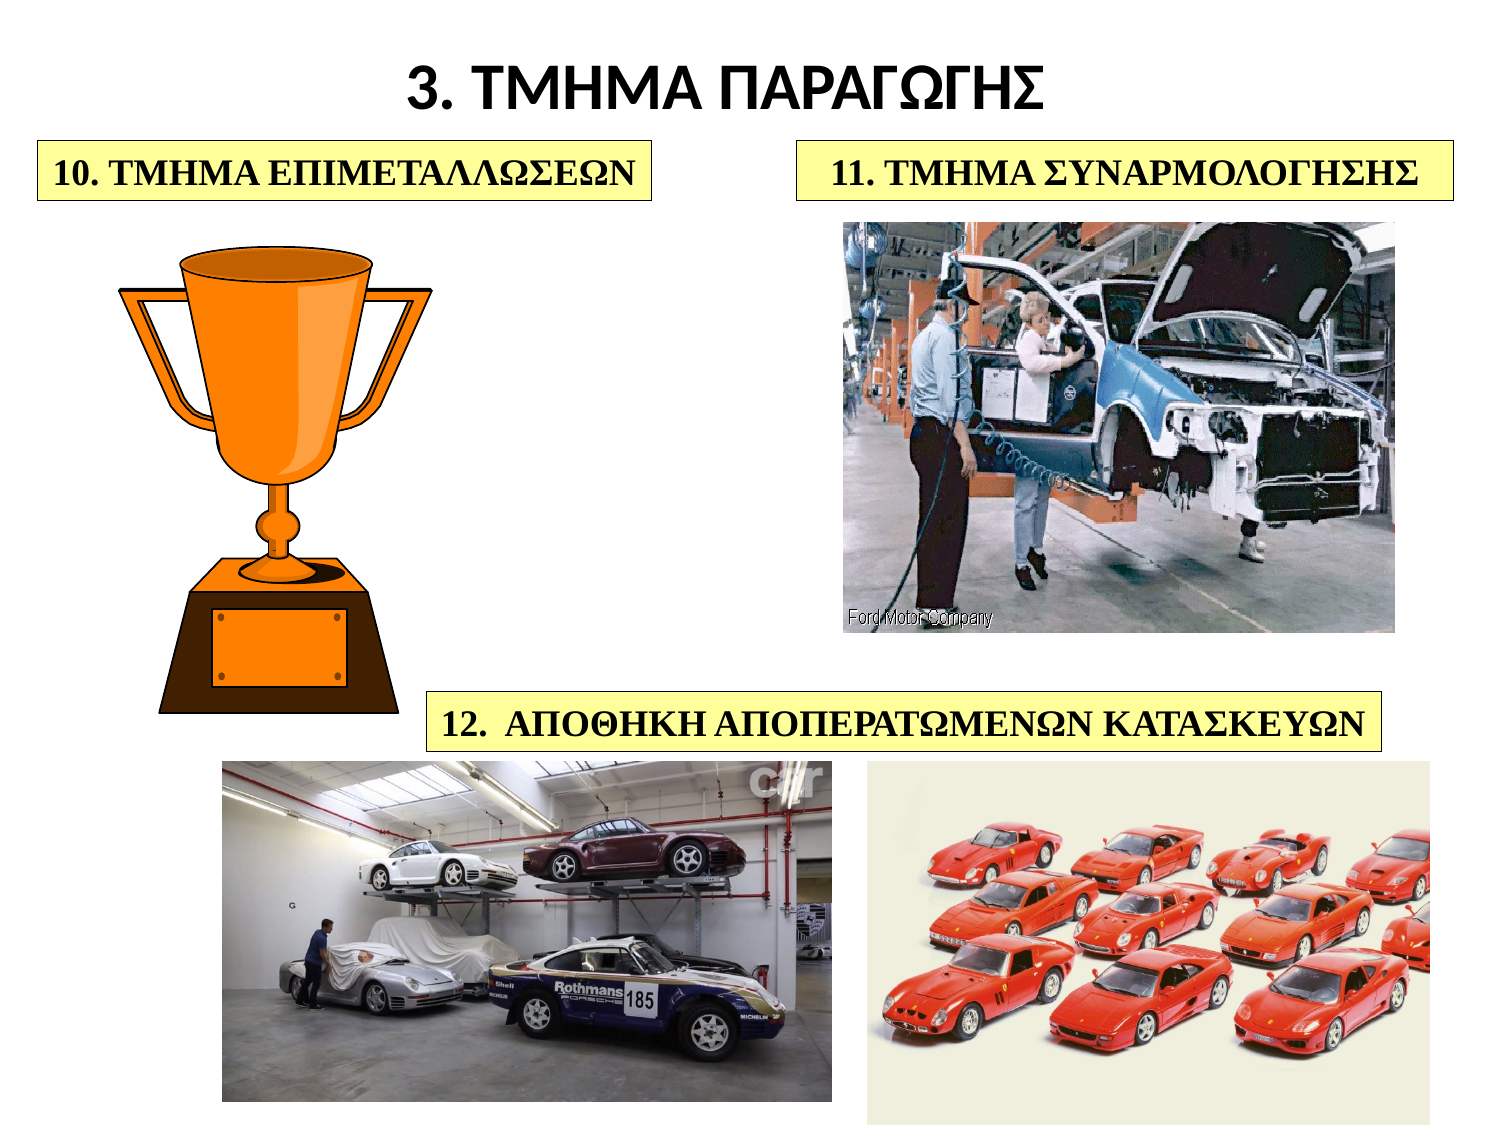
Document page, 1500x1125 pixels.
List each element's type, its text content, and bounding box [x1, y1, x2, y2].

text_box 11. ΤΜΗΜΑ ΣΥΝΑΡΜΟΛΟΓΗΣΗΣ [796, 140, 1454, 201]
text_box 3. ΤΜΗΜΑ ΠΑΡΑΓΩΓΗΣ [390, 35, 1061, 130]
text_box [116, 245, 434, 716]
text_box 12. ΑΠΟΘΗΚΗ ΑΠΟΠΕΡΑΤΩΜΕΝΩΝ ΚΑΤΑΣΚΕΥΩΝ [426, 691, 1382, 752]
picture [222, 761, 833, 1102]
text_box 10. ΤΜΗΜΑ ΕΠΙΜΕΤΑΛΛΩΣΕΩΝ [37, 140, 652, 201]
picture [843, 222, 1395, 634]
picture [866, 761, 1430, 1125]
